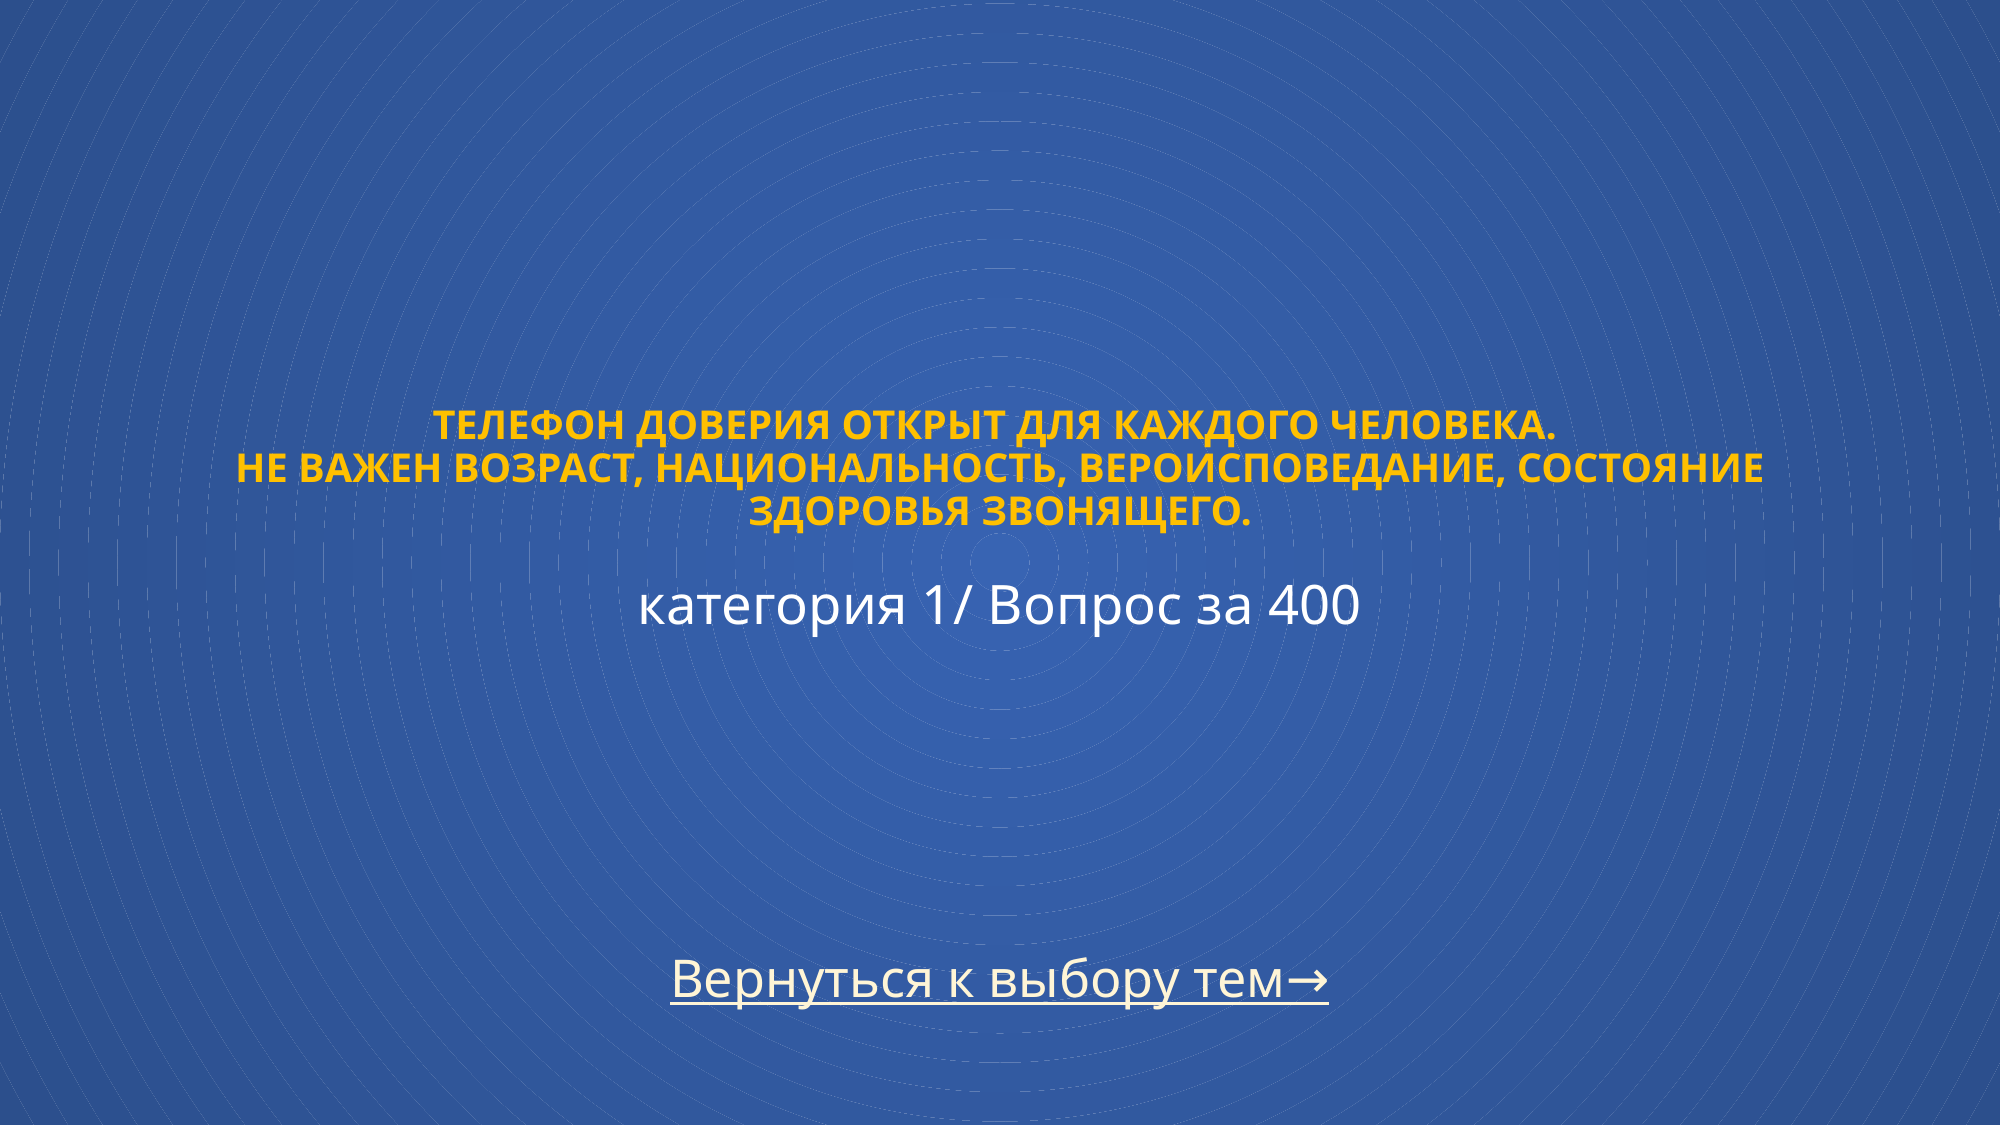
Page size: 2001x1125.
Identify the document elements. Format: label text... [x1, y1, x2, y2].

text_box Вернуться к выбору тем→ [655, 938, 1345, 1024]
title Телефон доверия открыт для каждого человека. Не важен возраст, национальность, вероисповедание, состояние здоровья звонящего. категория 1/ Вопрос за 400 [117, 396, 1883, 646]
